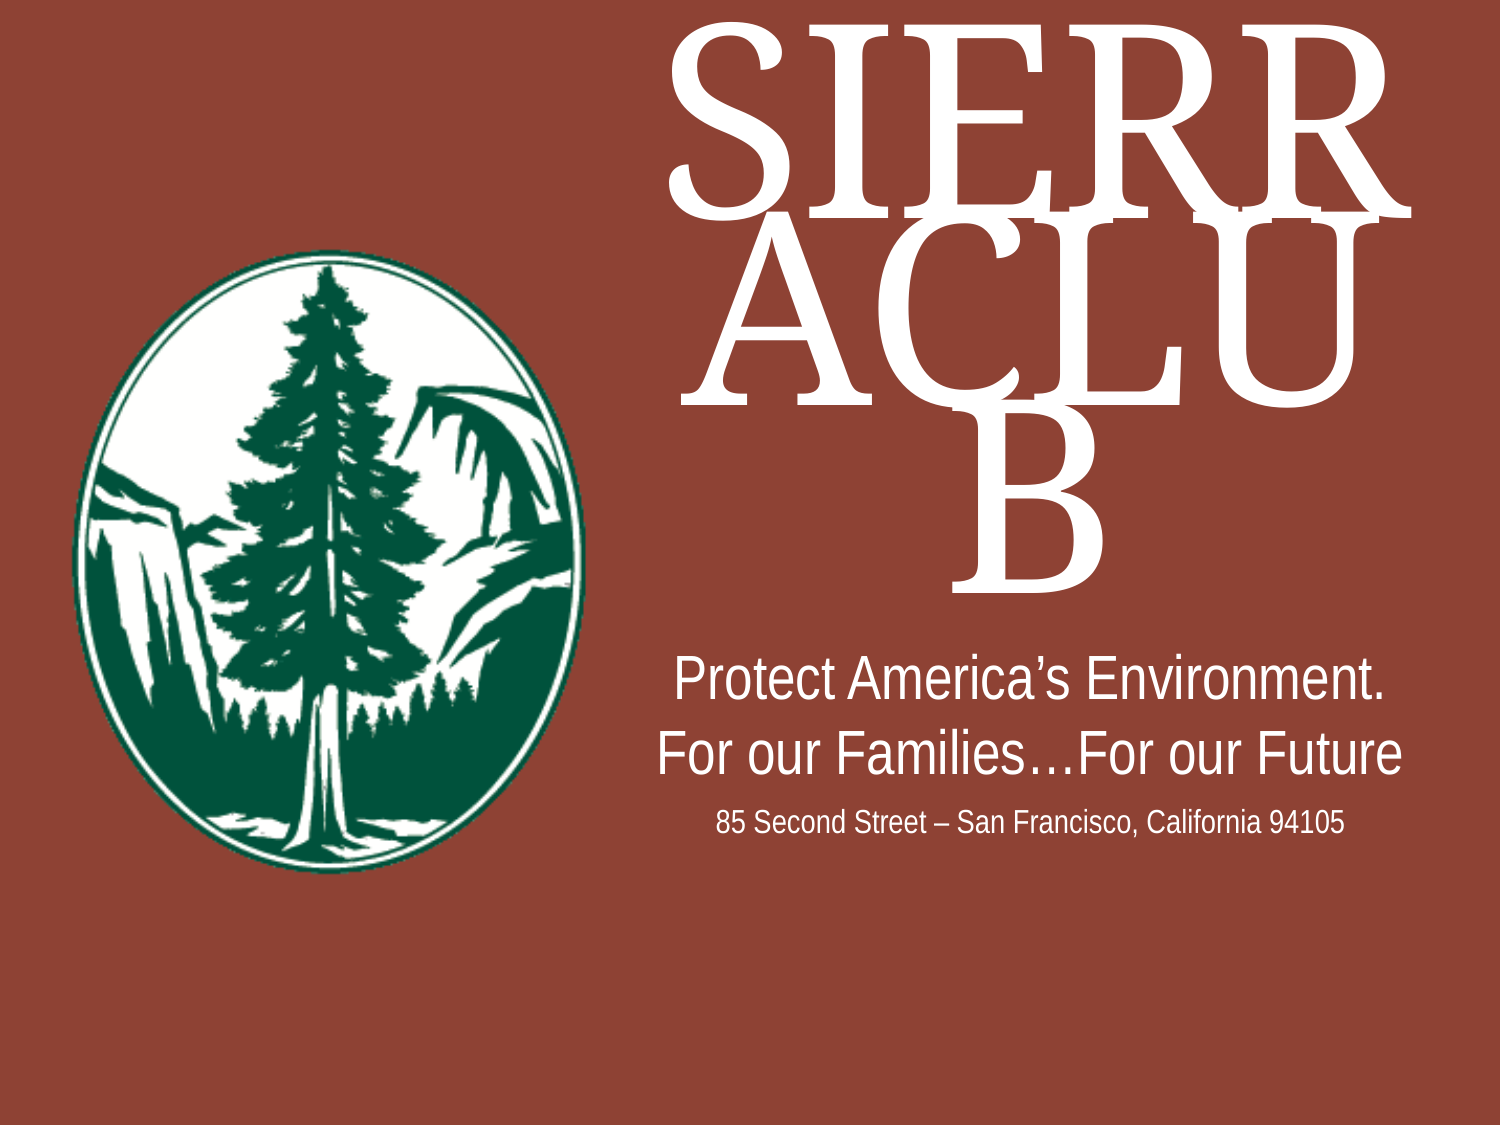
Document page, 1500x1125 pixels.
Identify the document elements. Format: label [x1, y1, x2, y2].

text_box [58, 217, 1444, 908]
